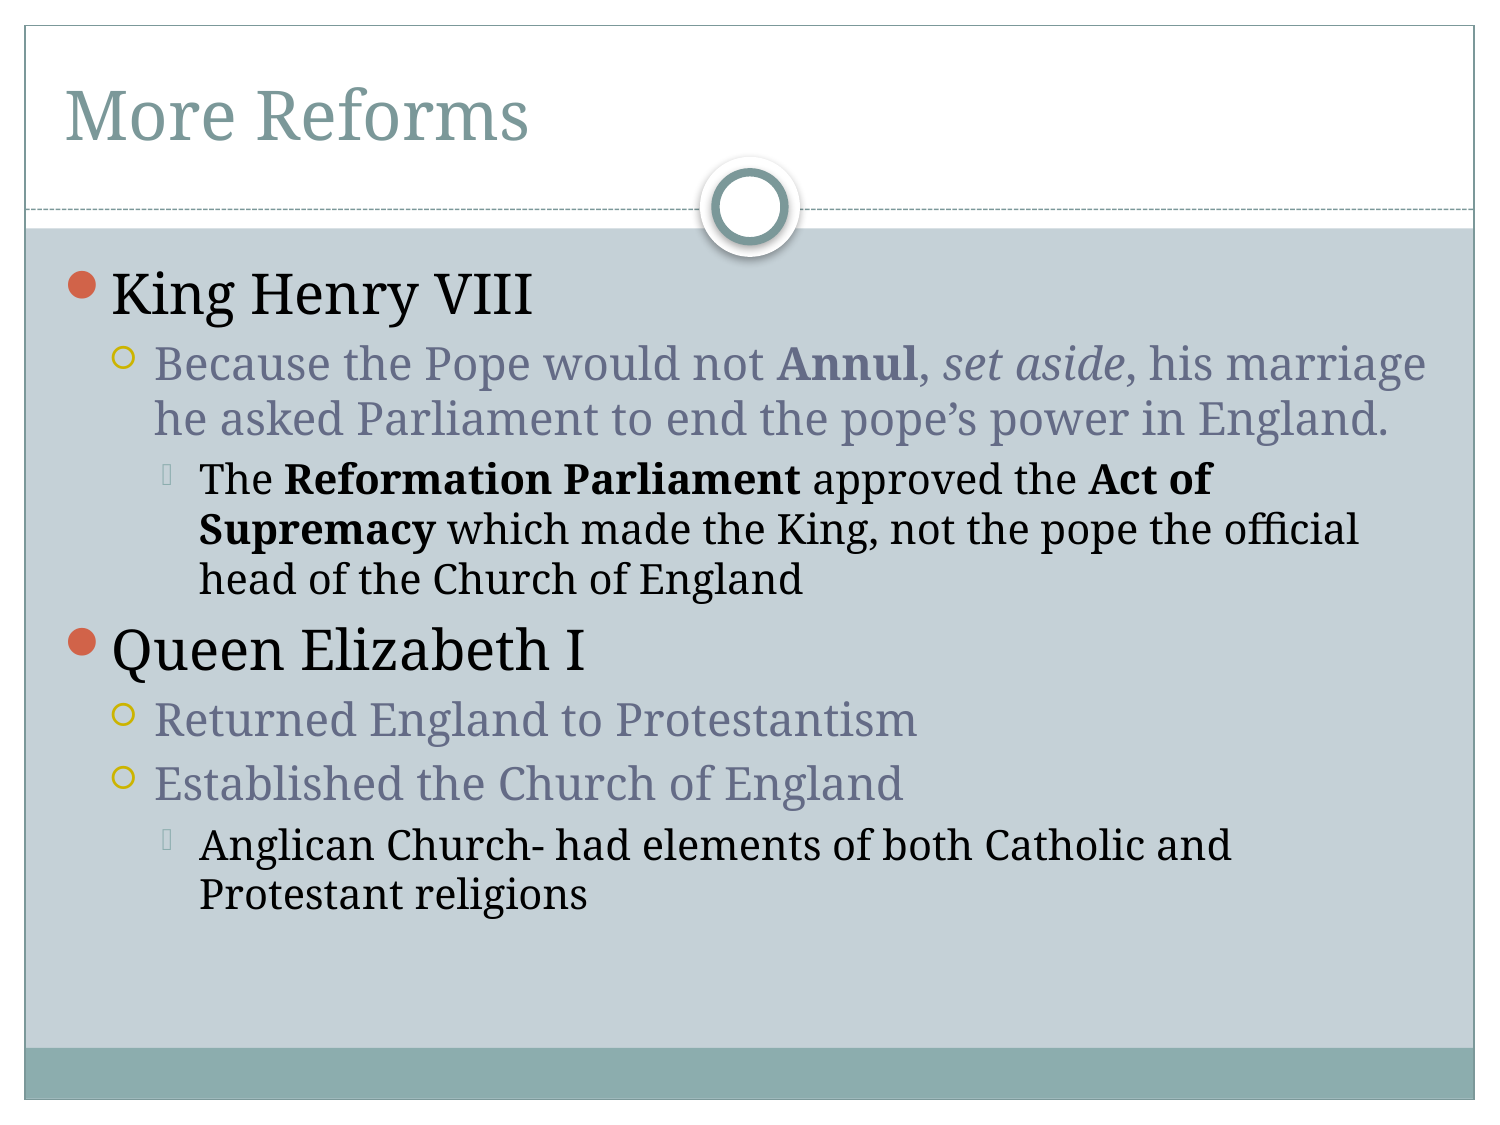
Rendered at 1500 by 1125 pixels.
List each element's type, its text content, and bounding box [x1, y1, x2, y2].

title More Reforms [49, 37, 1450, 162]
list King Henry VIII Because the Pope would not Annul, set aside, his marriage he asked Parliament to end the pope’s power in England. The Reformation Parliament approved the Act of Supremacy which made the King, not the pope the official head of the Church of England Queen Elizabeth I Returned England to Protestantism Established the Church of England Anglican Church- had elements of both Catholic and Protestant religions [49, 250, 1445, 1001]
